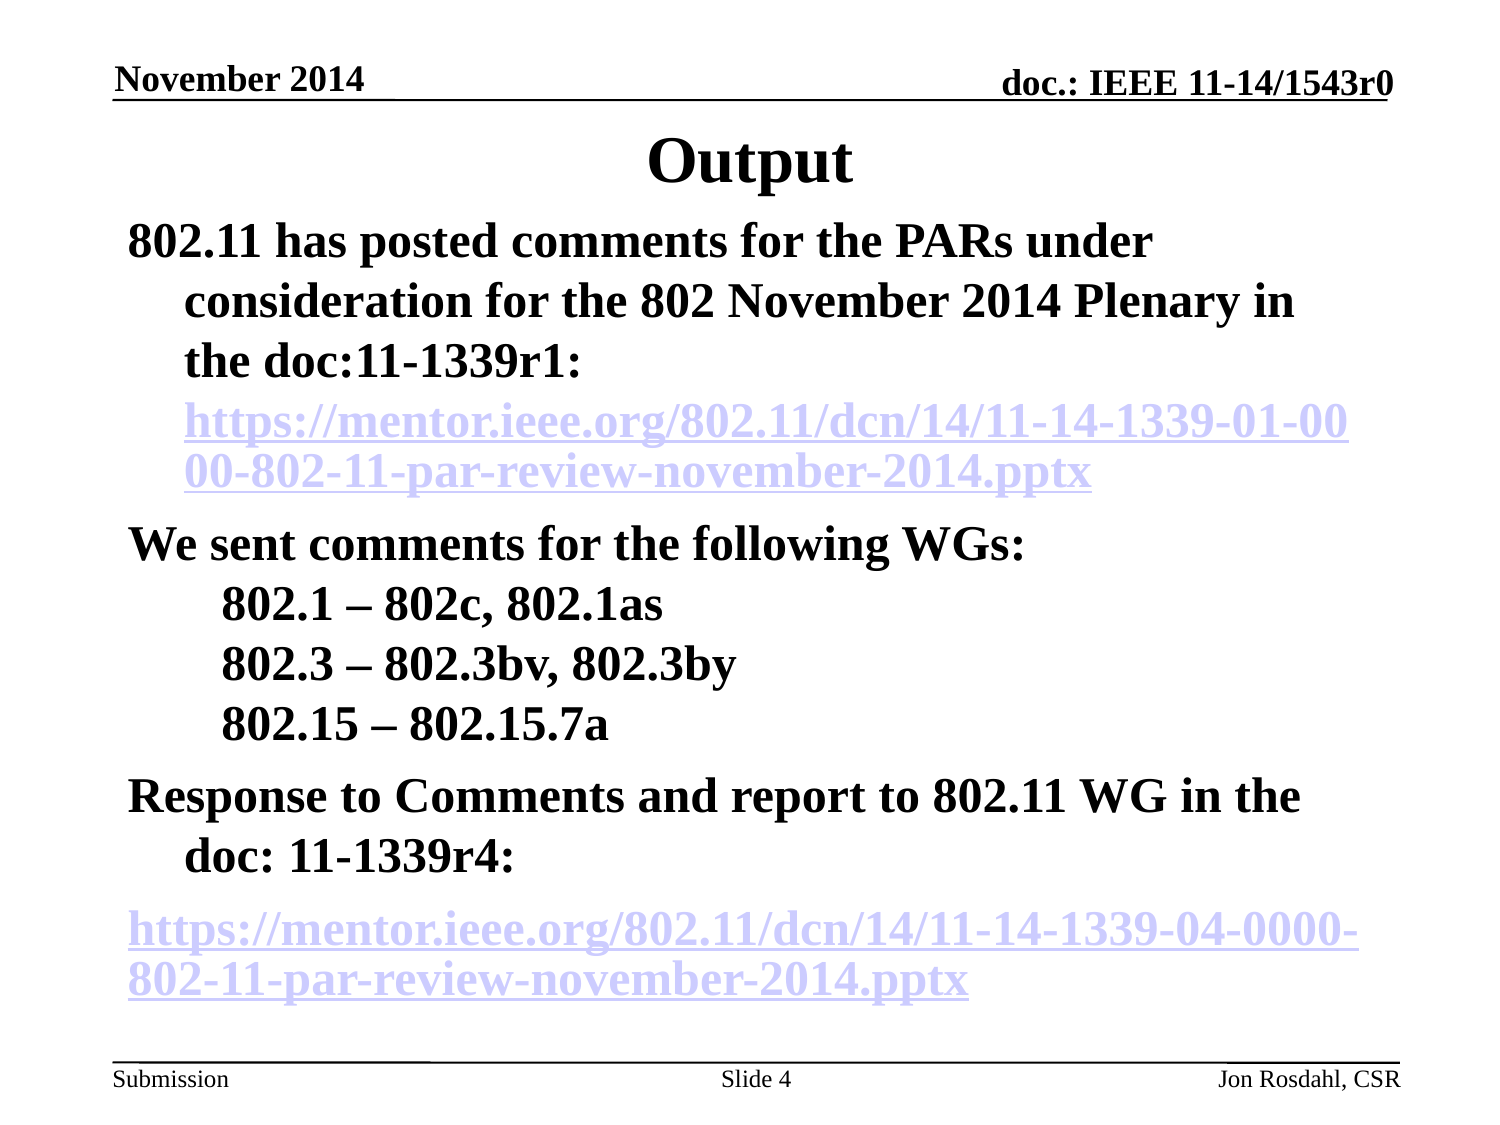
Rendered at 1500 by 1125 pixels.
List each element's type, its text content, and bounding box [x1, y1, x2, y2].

list 802.11 has posted comments for the PARs under consideration for the 802 November 2014 Plenary in the doc:11-1339r1: https://mentor.ieee.org/802.11/dcn/14/11-14-1339-01-0000-802-11-par-review-november-2014.pptx We sent comments for the following WGs: 802.1 – 802c, 802.1as 802.3 – 802.3bv, 802.3by 802.15 – 802.15.7a Response to Comments and report to 802.11 WG in the doc: 11-1339r4: https://mentor.ieee.org/802.11/dcn/14/11-14-1339-04-0000-802-11-par-review-november-2014.pptx [112, 199, 1388, 1051]
footer Jon Rosdahl, CSR [878, 1061, 1402, 1093]
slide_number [114, 54, 423, 100]
title Output [112, 112, 1388, 199]
slide_number Slide 4 [712, 1061, 800, 1123]
